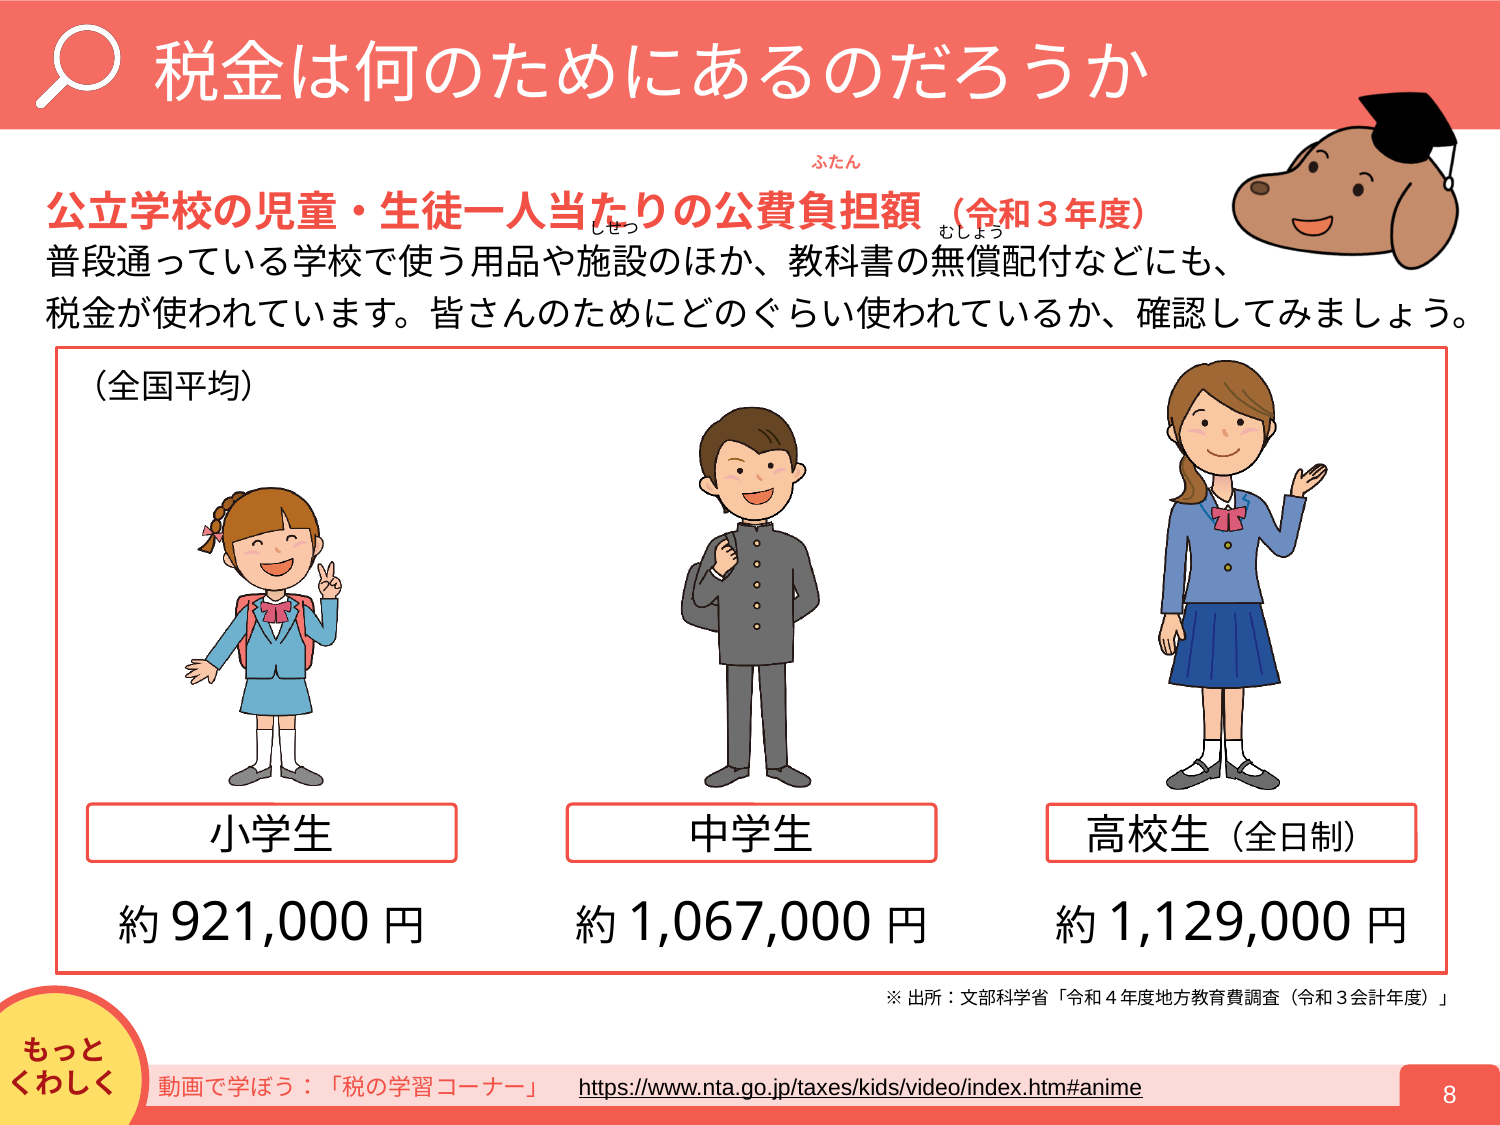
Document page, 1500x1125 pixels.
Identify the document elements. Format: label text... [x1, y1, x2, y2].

text_box むしょう [923, 209, 1088, 248]
text_box ※出所：文部科学省「令和４年度地方教育費調査（令和３会計年度）」 [867, 979, 1485, 1037]
text_box 動画で学ぼう：「税の学習コーナー」 https://www.nta.go.jp/taxes/kids/video/index.htm#anime [143, 1065, 1331, 1108]
text_box （全国平均） [74, 365, 319, 406]
text_box ふたん [796, 139, 890, 178]
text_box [87, 465, 457, 954]
picture [14, 4, 139, 128]
text_box 公立学校の児童・生徒一人当たりの公費負担額 （令和３年度） 普段通っている学校で使う用品や施設のほか、教科書の無償配付などにも、 税金が使われています。皆さんのためにどのぐらい使われているか、確認してみましょう。 [30, 156, 1500, 336]
slide_number ‹#› [1415, 1078, 1485, 1110]
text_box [567, 384, 937, 954]
text_box 税金は何のためにあるのだろうか [138, 21, 1179, 117]
text_box [56, 347, 1447, 973]
text_box しせつ [573, 210, 655, 246]
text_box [1046, 324, 1417, 954]
picture [1180, 49, 1500, 291]
